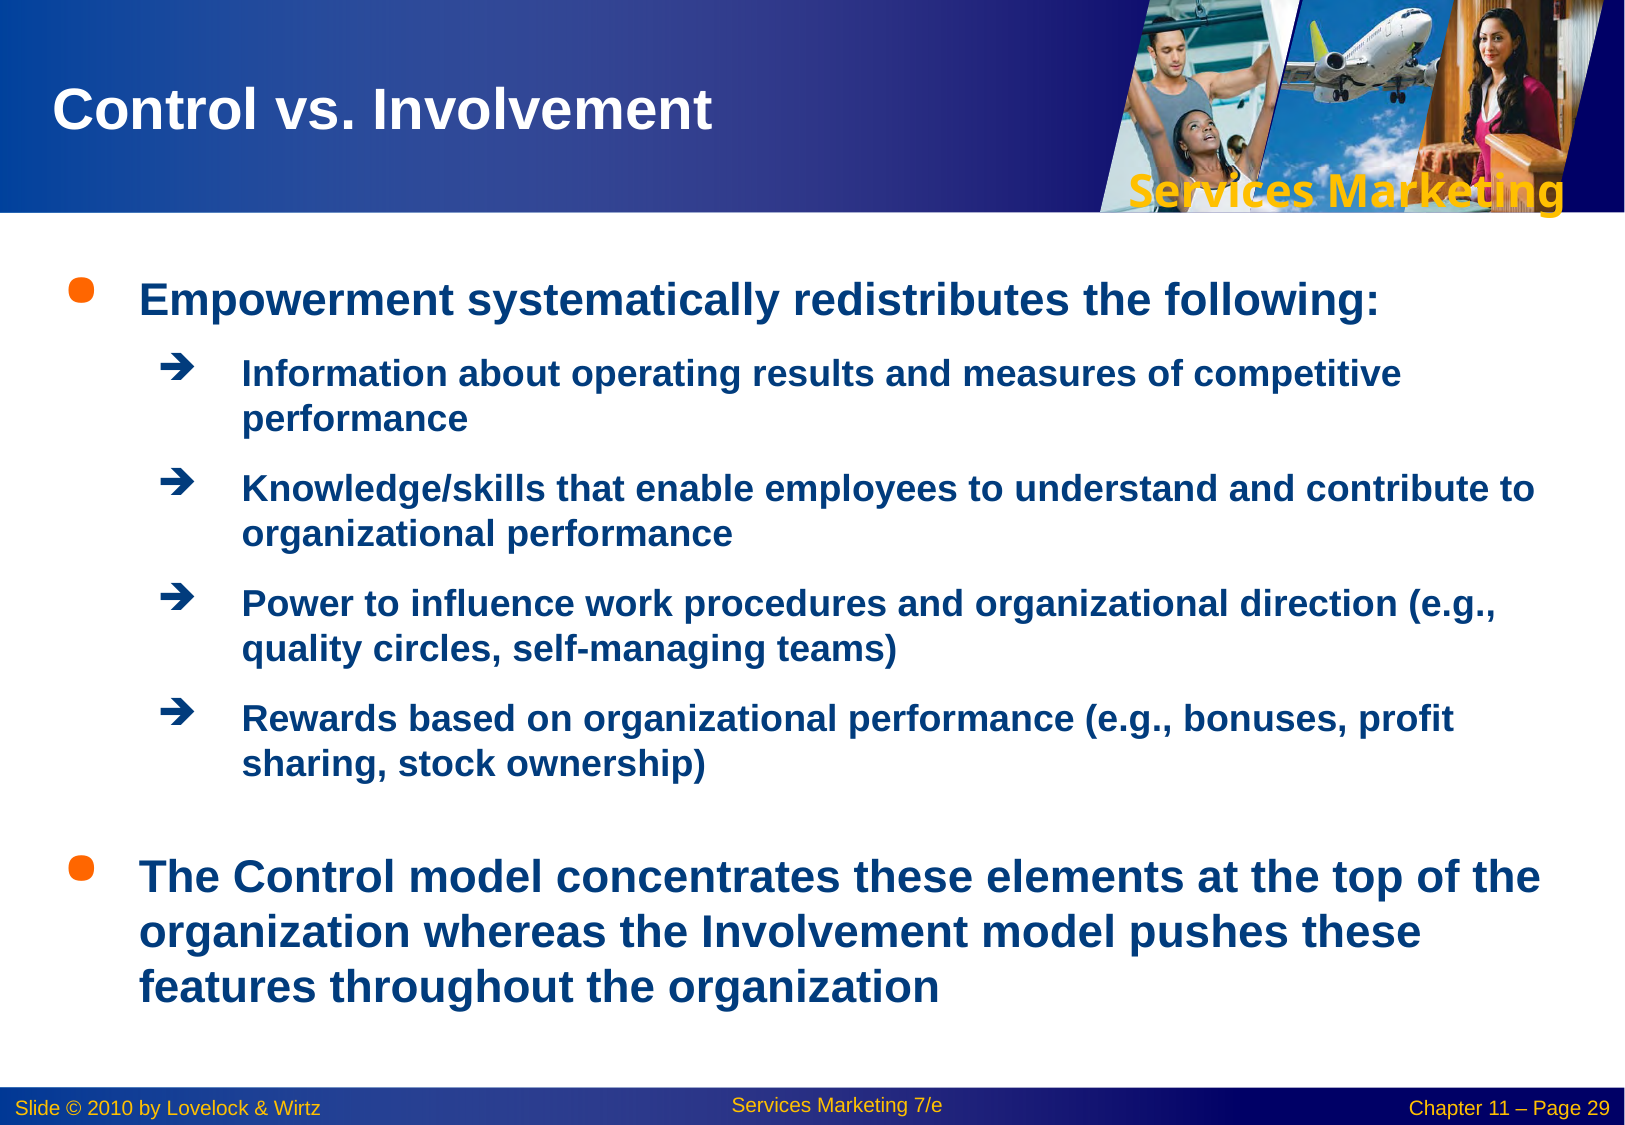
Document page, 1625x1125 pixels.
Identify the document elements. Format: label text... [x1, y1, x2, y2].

title Control vs. Involvement [36, 37, 1088, 176]
list Empowerment systematically redistributes the following: Information about operating results and measures of competitive performance Knowledge/skills that enable employees to understand and contribute to organizational performance Power to influence work procedures and organizational direction (e.g., quality circles, self-managing teams) Rewards based on organizational performance (e.g., bonuses, profit sharing, stock ownership) The Control model concentrates these elements at the top of the organization whereas the Involvement model pushes these features throughout the organization [49, 261, 1588, 1101]
picture [1546, 187, 1556, 202]
picture [1162, 186, 1172, 192]
picture [1100, 0, 1604, 213]
